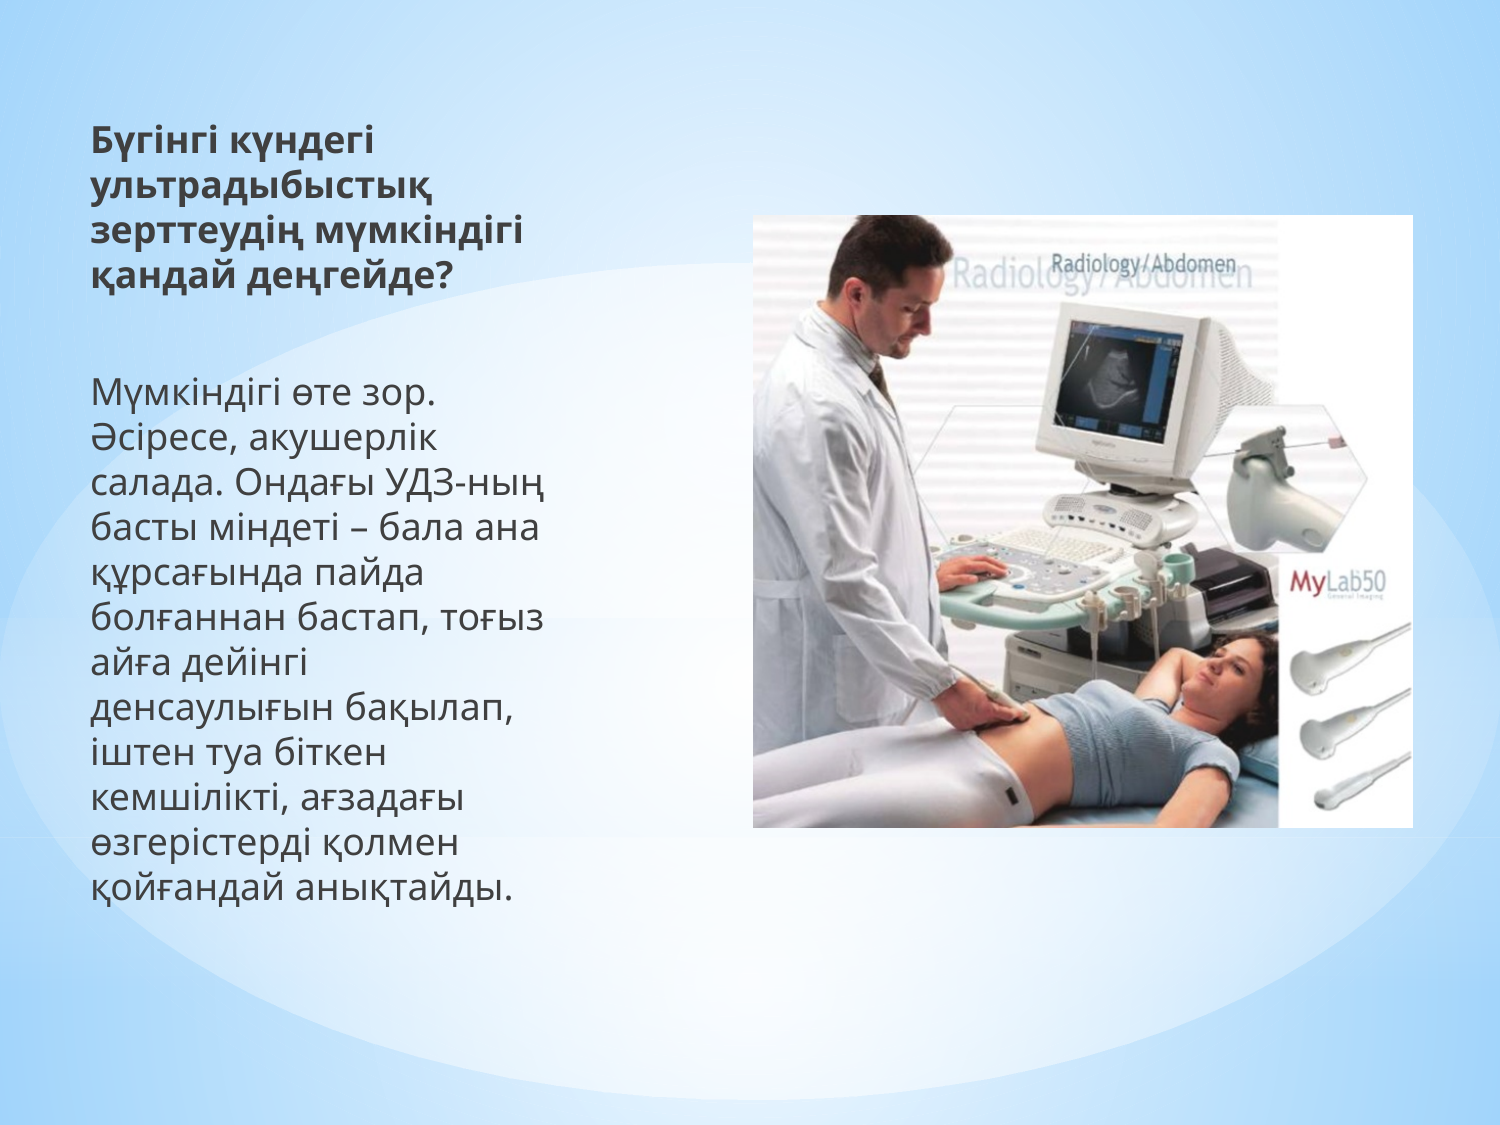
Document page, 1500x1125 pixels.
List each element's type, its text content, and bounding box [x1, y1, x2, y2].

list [753, 215, 1413, 828]
list Бүгінгі күндегі ультрадыбыстық зерттеудің мүмкіндігі қандай деңгейде? Мүмкіндігі өте зор. Әсіресе, акушерлік салада. Ондағы УДЗ-ның басты міндеті – бала ана құрсағында пайда болғаннан бастап, тоғыз айға дейінгі денсаулығын бақылап, іштен туа біткен кемшілікті, ағзадағы өзгерістерді қолмен қойғандай анықтайды. [75, 108, 569, 1012]
